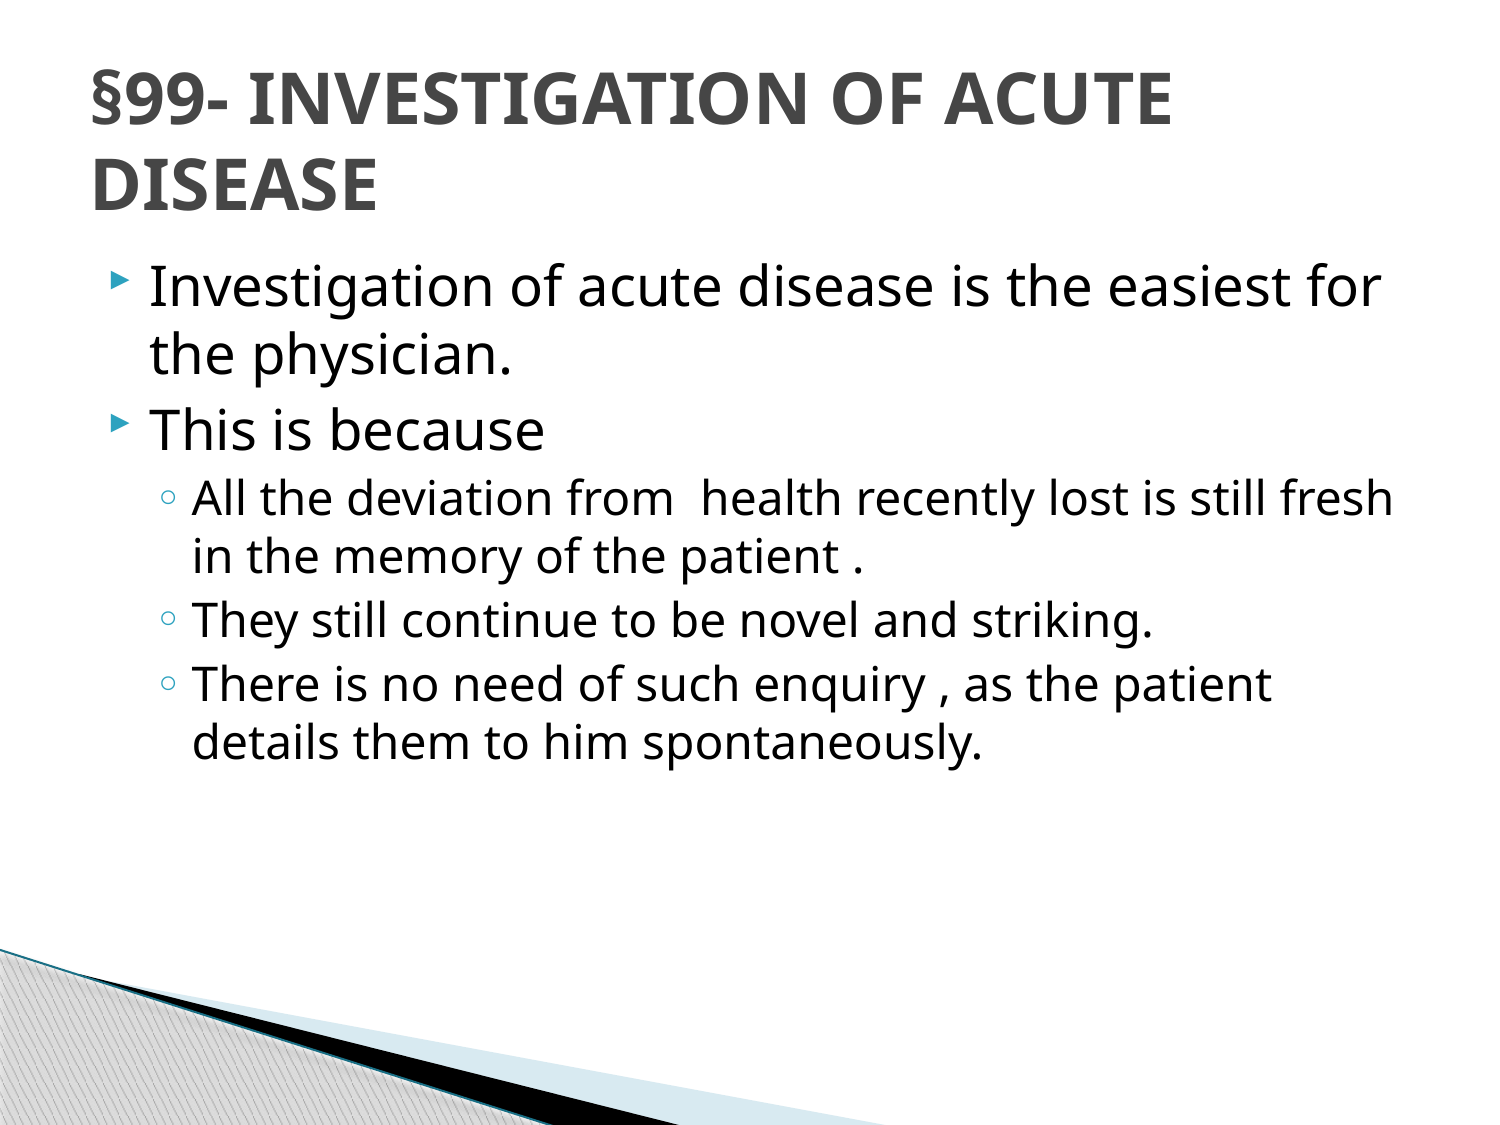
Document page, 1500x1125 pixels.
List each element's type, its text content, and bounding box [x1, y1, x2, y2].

title §99- INVESTIGATION OF ACUTE DISEASE [75, 45, 1425, 233]
list Investigation of acute disease is the easiest for the physician. This is because All the deviation from health recently lost is still fresh in the memory of the patient . They still continue to be novel and striking. There is no need of such enquiry , as the patient details them to him spontaneously. [75, 243, 1425, 986]
